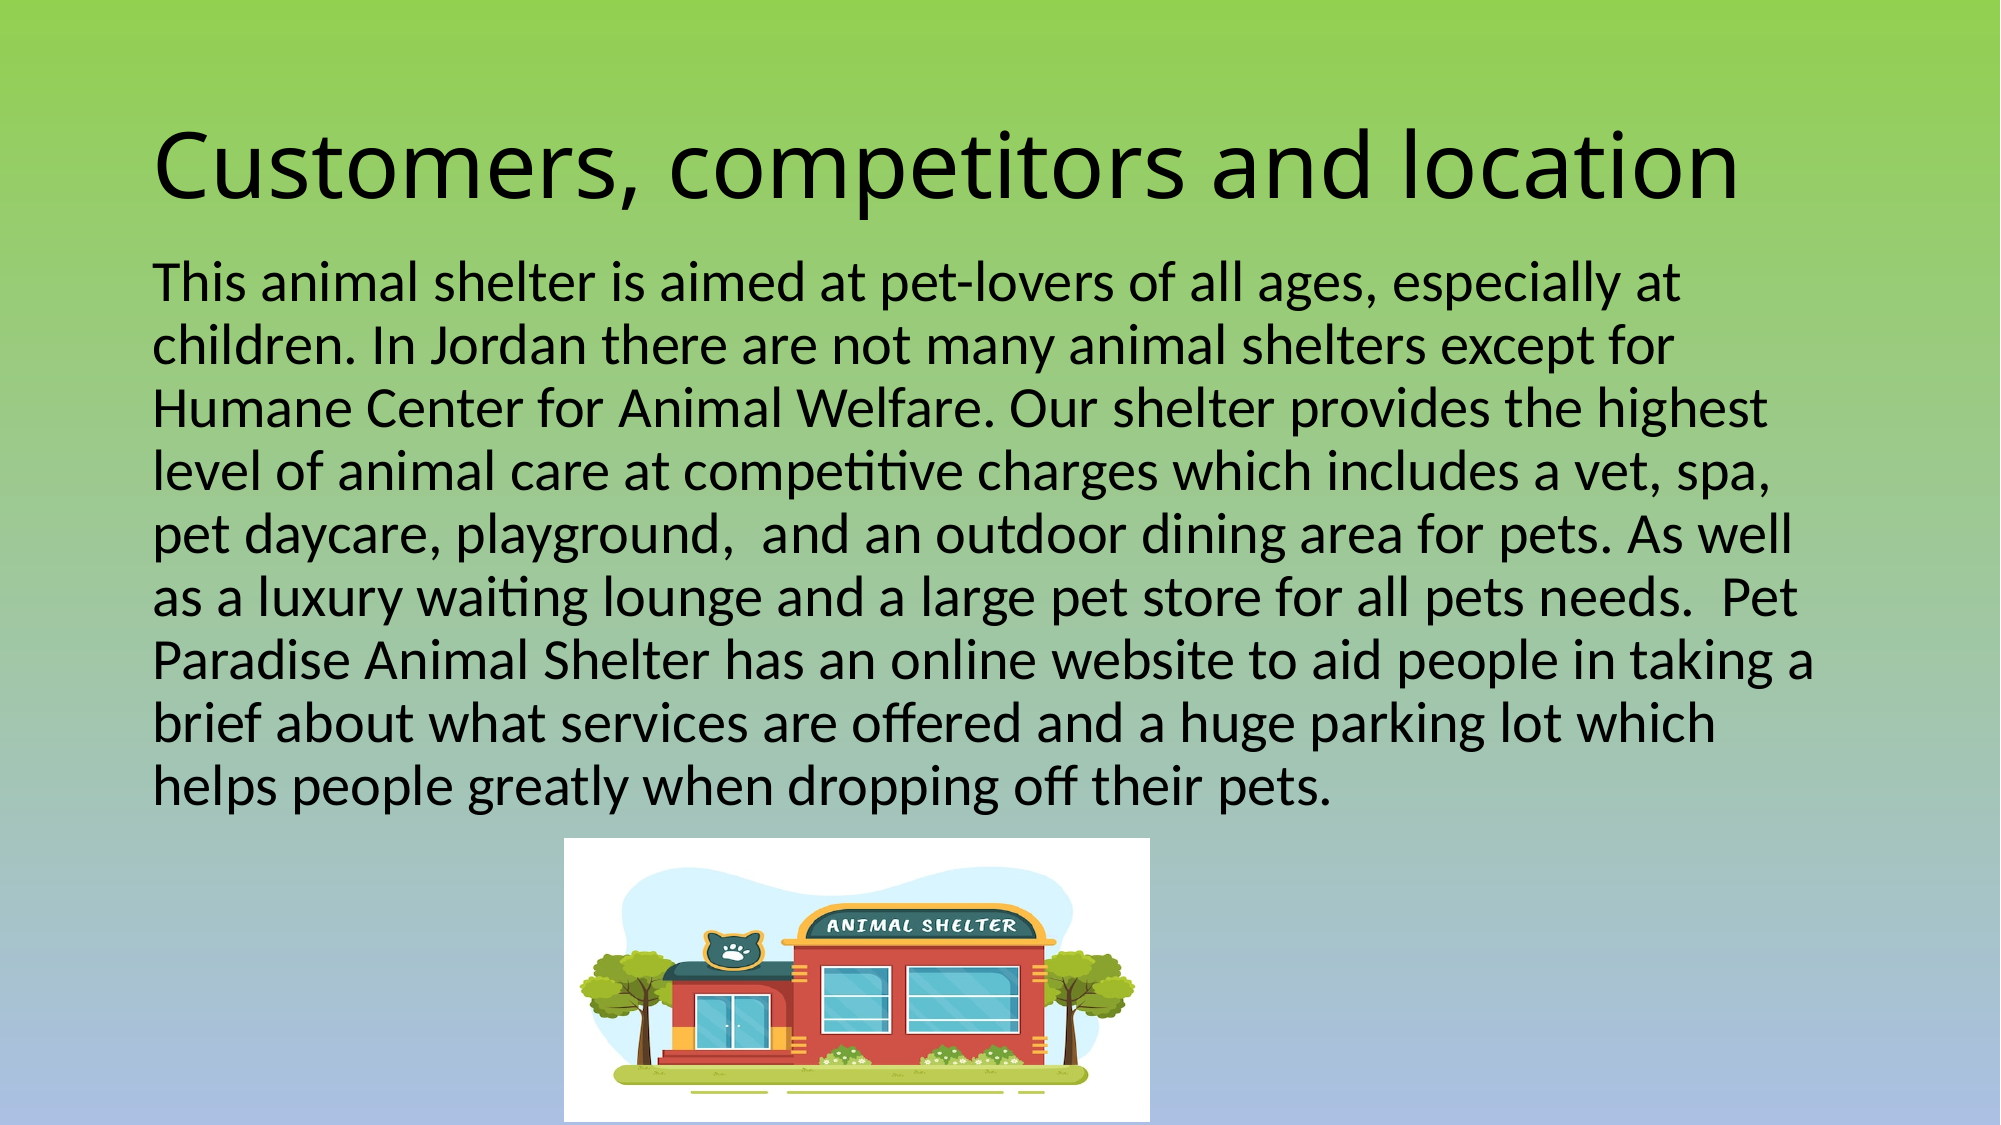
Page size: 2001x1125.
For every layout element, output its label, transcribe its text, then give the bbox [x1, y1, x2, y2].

picture [563, 838, 1150, 1122]
list This animal shelter is aimed at pet-lovers of all ages, especially at children. In Jordan there are not many animal shelters except for Humane Center for Animal Welfare. Our shelter provides the highest level of animal care at competitive charges which includes a vet, spa, pet daycare, playground, and an outdoor dining area for pets. As well as a luxury waiting lounge and a large pet store for all pets needs. Pet Paradise Animal Shelter has an online website to aid people in taking a brief about what services are offered and a huge parking lot which helps people greatly when dropping off their pets. [137, 244, 1863, 958]
title Customers, competitors and location [137, 59, 1863, 244]
